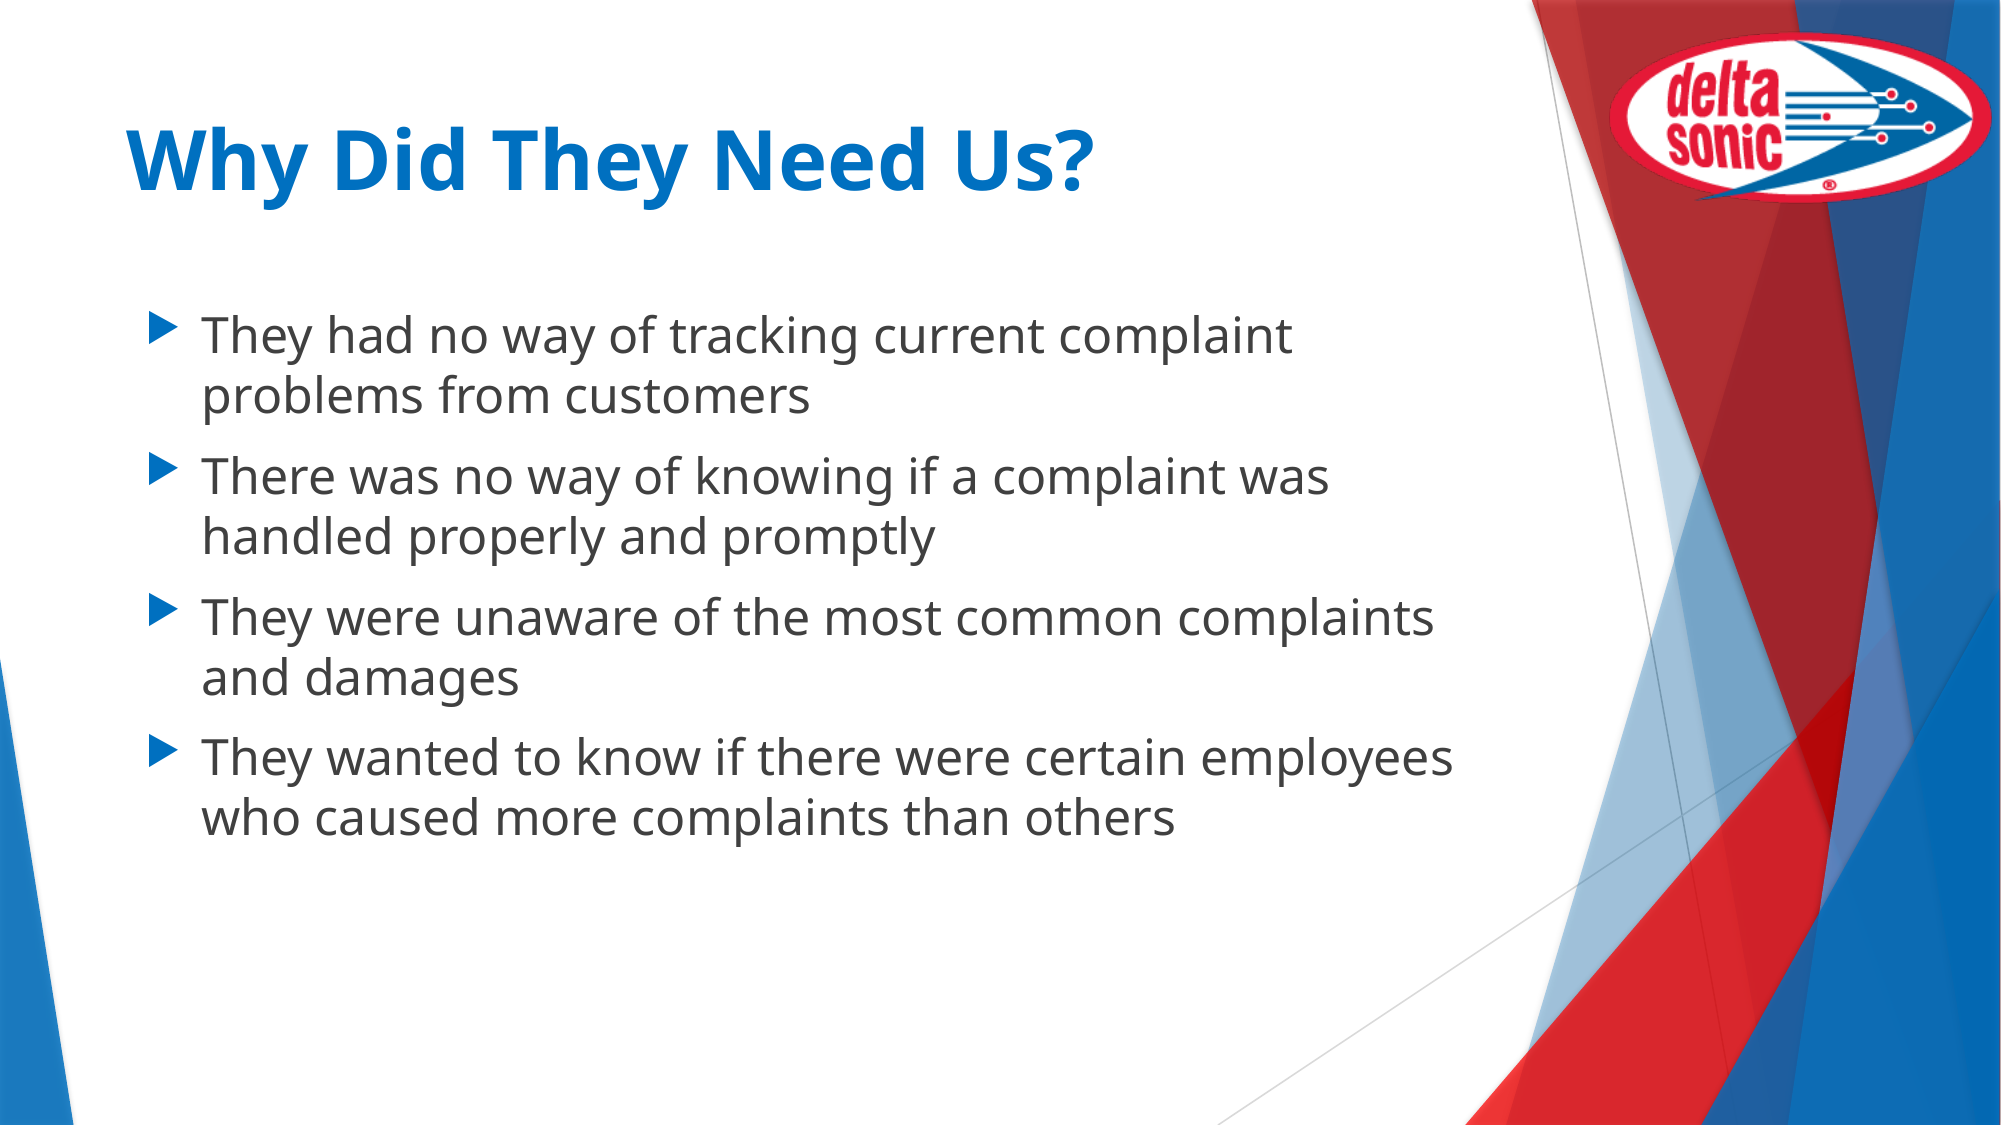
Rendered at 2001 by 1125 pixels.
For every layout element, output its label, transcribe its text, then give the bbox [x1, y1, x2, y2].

title Why Did They Need Us? [111, 99, 1522, 317]
list They had no way of tracking current complaint problems from customers There was no way of knowing if a complaint was handled properly and promptly They were unaware of the most common complaints and damages They wanted to know if there were certain employees who caused more complaints than others [130, 295, 1502, 1070]
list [1599, 27, 2000, 209]
